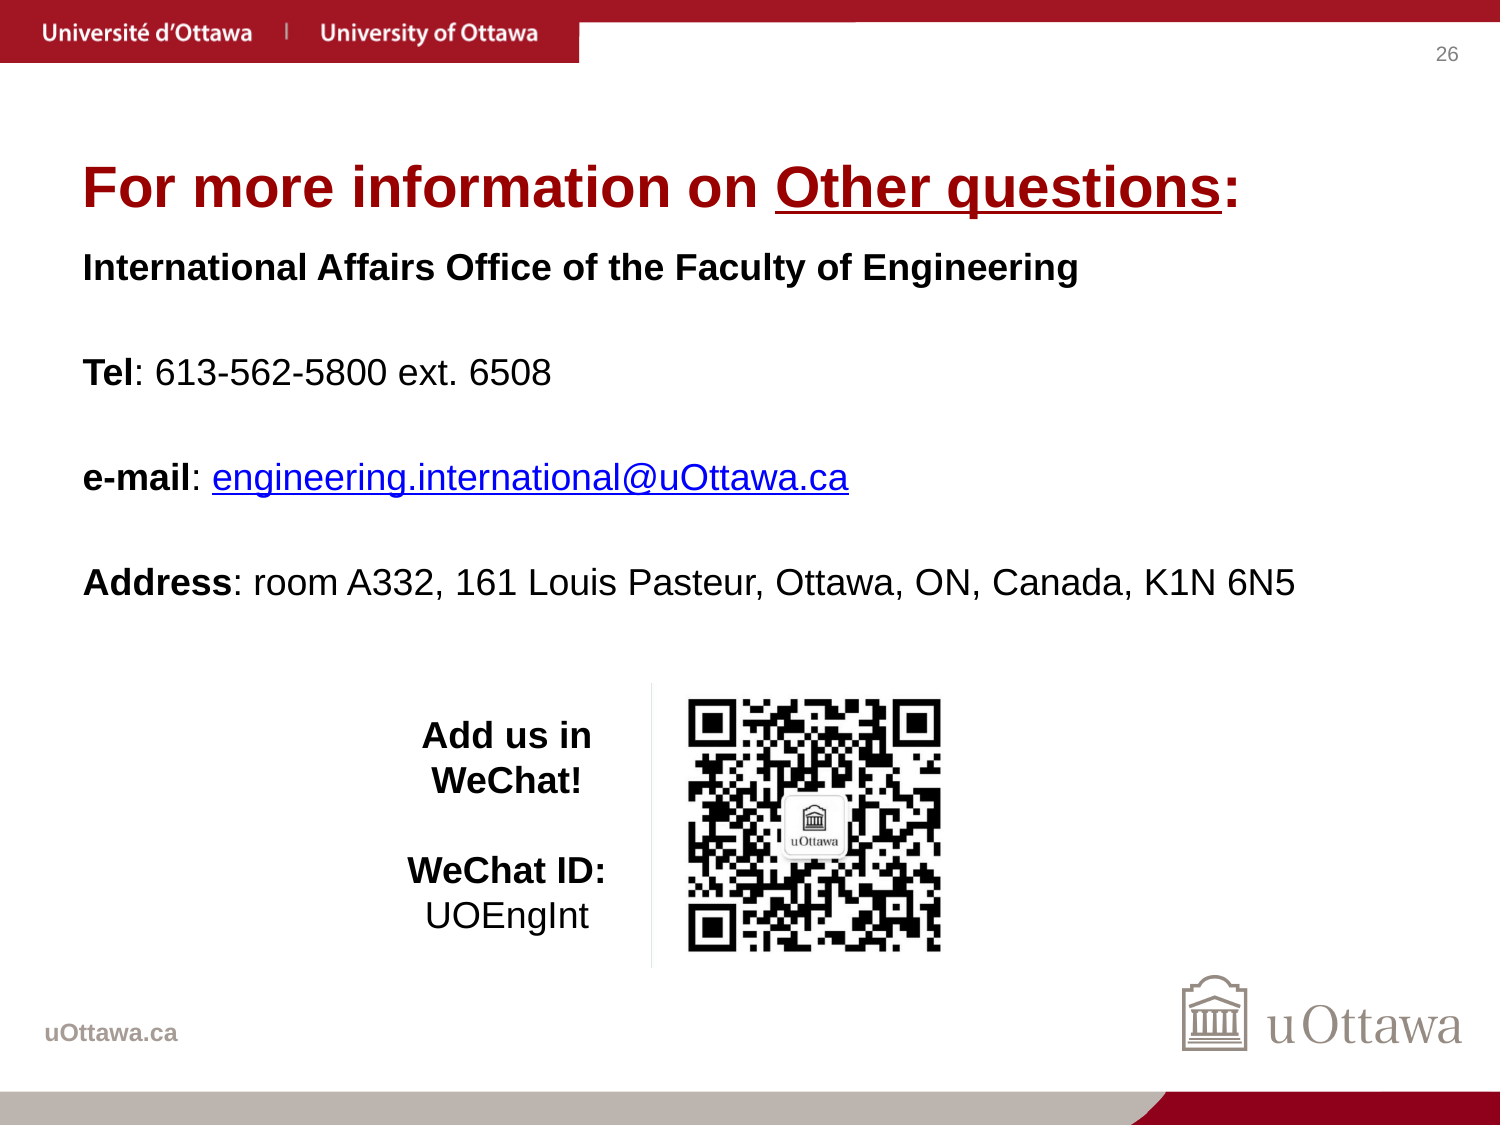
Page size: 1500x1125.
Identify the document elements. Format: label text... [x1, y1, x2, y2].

picture [0, 1092, 1500, 1125]
picture [1182, 975, 1462, 1051]
list International Affairs Office of the Faculty of Engineering Tel: 613-562-5800 ext. 6508 e-mail: engineering.international@uOttawa.ca Address: room A332, 161 Louis Pasteur, Ottawa, ON, Canada, K1N 6N5 [67, 235, 1438, 626]
text_box Add us in WeChat! WeChat ID: UOEngInt [366, 704, 645, 944]
picture [0, 0, 1500, 63]
title For more information on Other questions: [67, 113, 1344, 235]
picture [651, 683, 974, 968]
